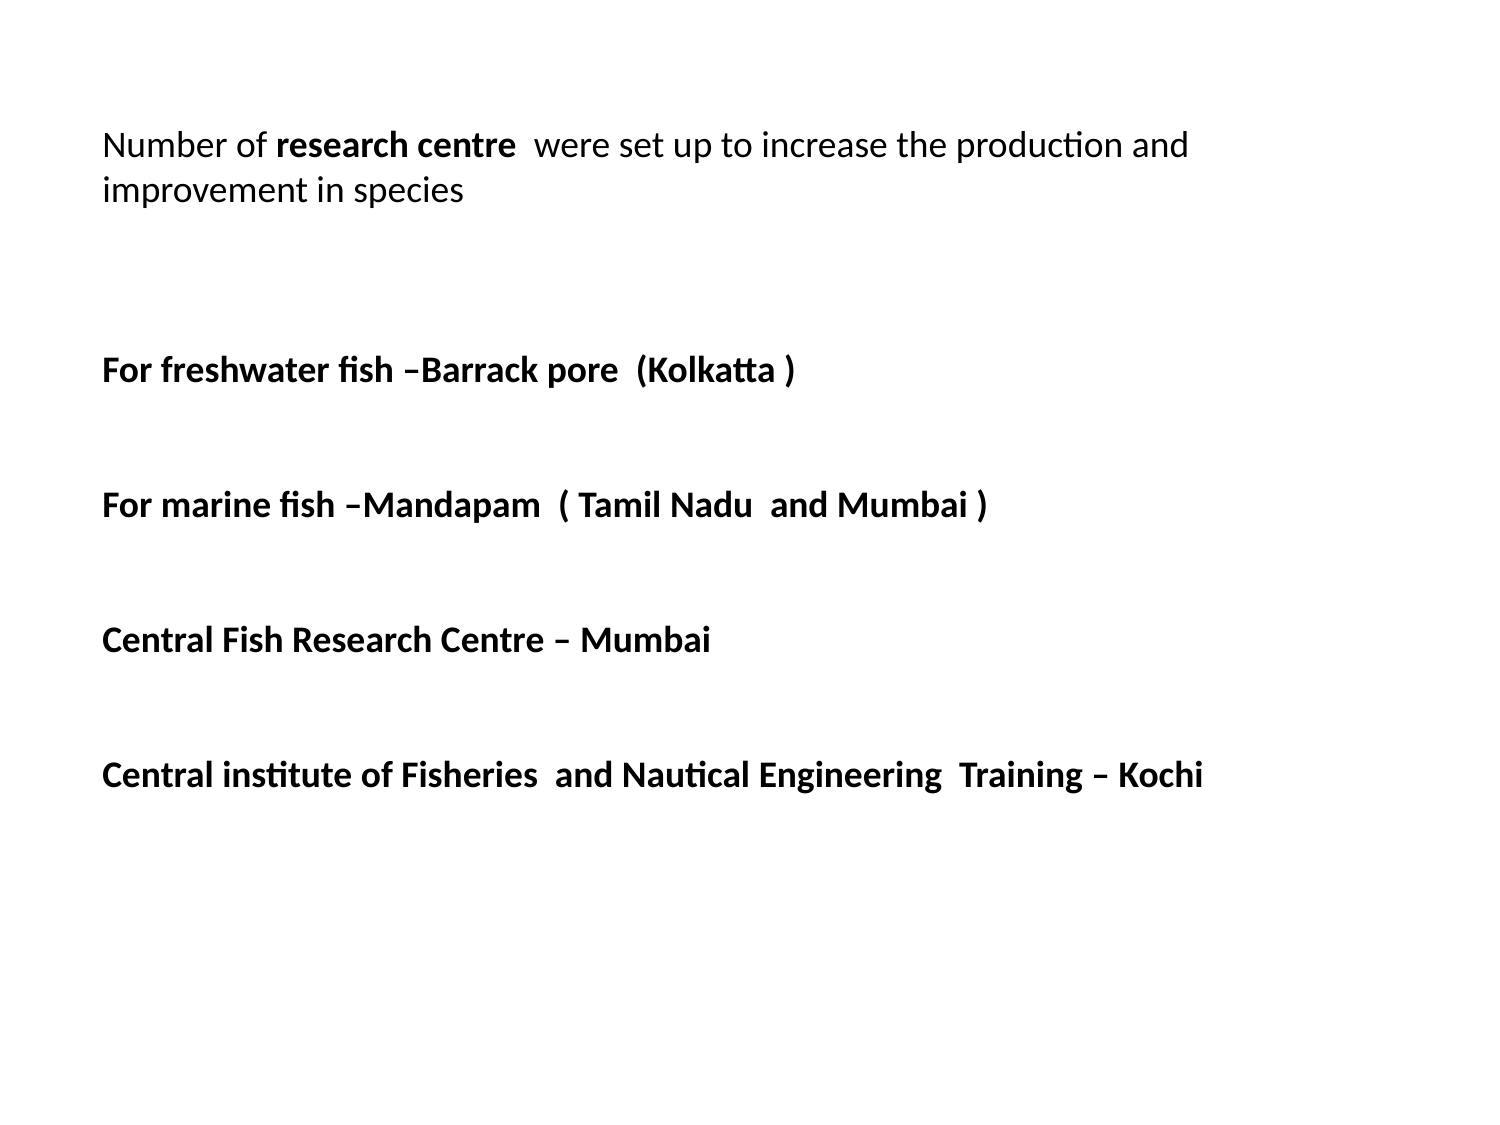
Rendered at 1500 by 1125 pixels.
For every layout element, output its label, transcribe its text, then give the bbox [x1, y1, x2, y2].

text_box Number of research centre were set up to increase the production and improvement in species For freshwater fish –Barrack pore (Kolkatta ) For marine fish –Mandapam ( Tamil Nadu and Mumbai ) Central Fish Research Centre – Mumbai Central institute of Fisheries and Nautical Engineering Training – Kochi [87, 112, 1400, 803]
